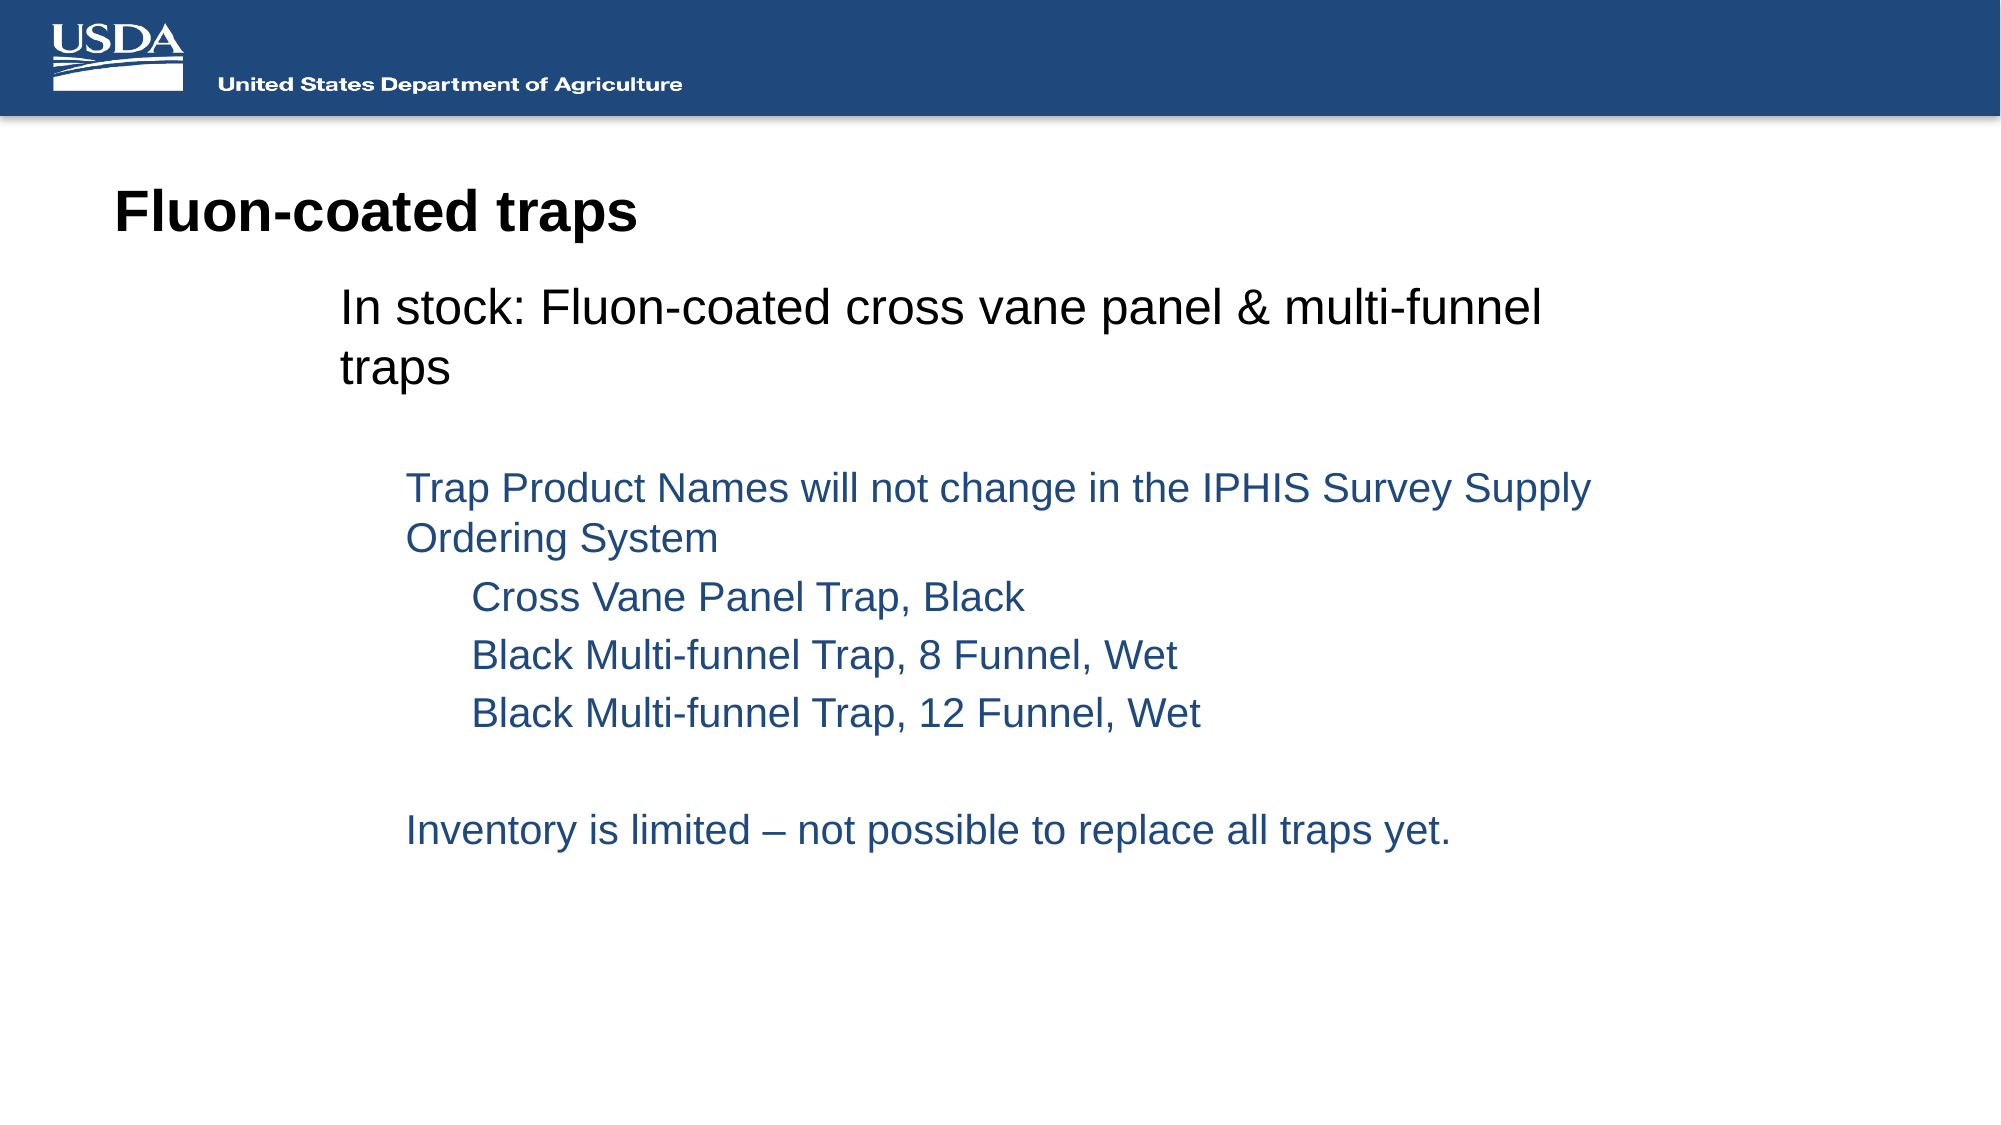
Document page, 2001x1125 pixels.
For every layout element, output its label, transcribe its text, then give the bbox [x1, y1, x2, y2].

list In stock: Fluon-coated cross vane panel & multi-funnel traps Trap Product Names will not change in the IPHIS Survey Supply Ordering System Cross Vane Panel Trap, Black Black Multi-funnel Trap, 8 Funnel, Wet Black Multi-funnel Trap, 12 Funnel, Wet Inventory is limited – not possible to replace all traps yet. [324, 266, 1650, 1018]
title Fluon-coated traps [99, 149, 1900, 267]
picture [52, 23, 682, 94]
